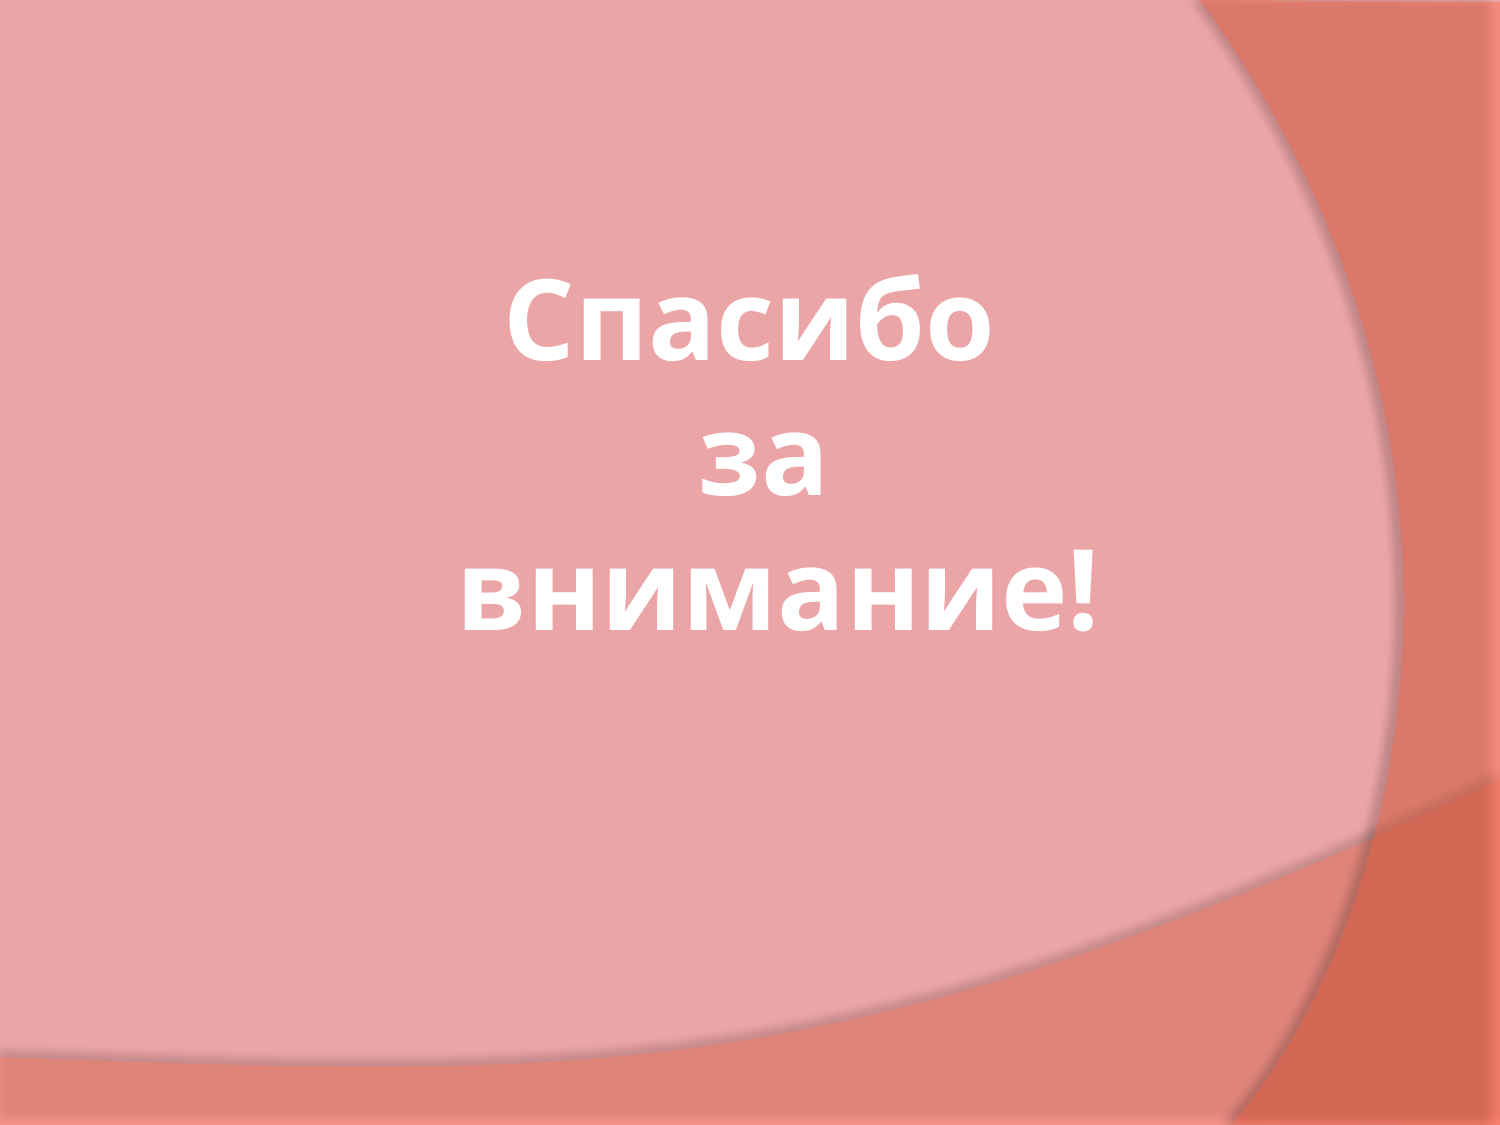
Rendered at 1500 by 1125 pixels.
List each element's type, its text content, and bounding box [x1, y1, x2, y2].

title Спасибо за внимание! [75, 45, 1454, 856]
